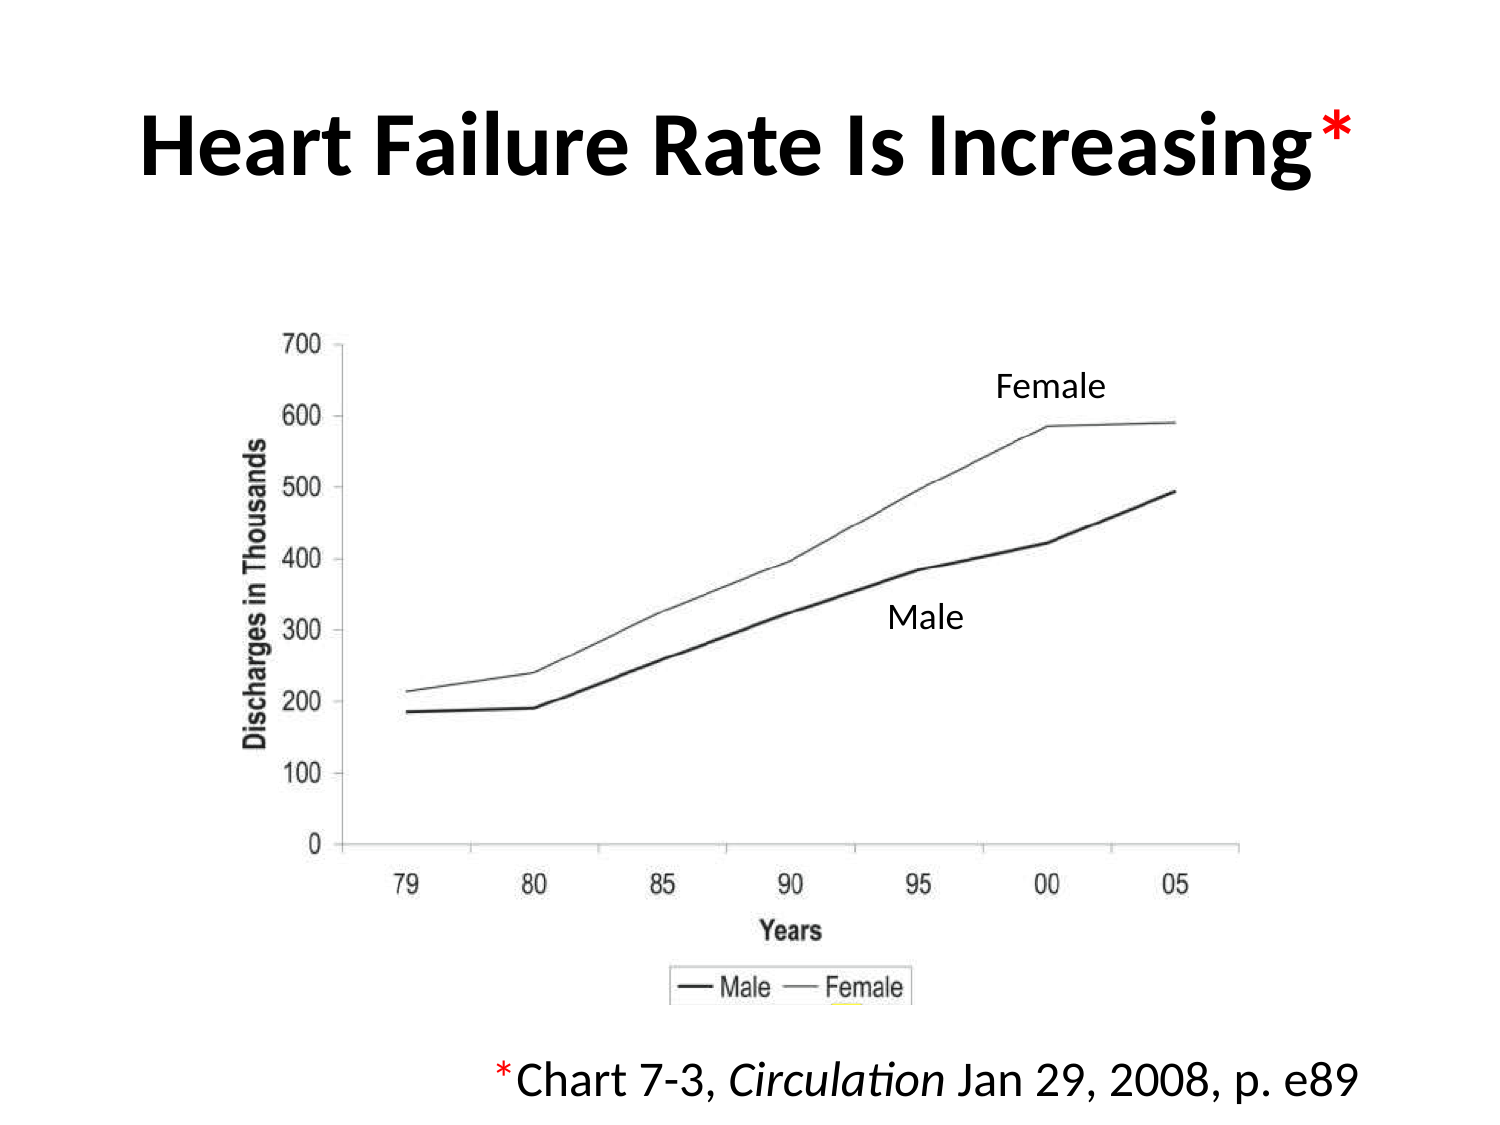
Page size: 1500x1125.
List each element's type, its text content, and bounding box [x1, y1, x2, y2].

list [74, 262, 1426, 1006]
title Heart Failure Rate Is Increasing* [75, 45, 1425, 233]
text_box *Chart 7-3, Circulation Jan 29, 2008, p. e89 [476, 1038, 1375, 1114]
